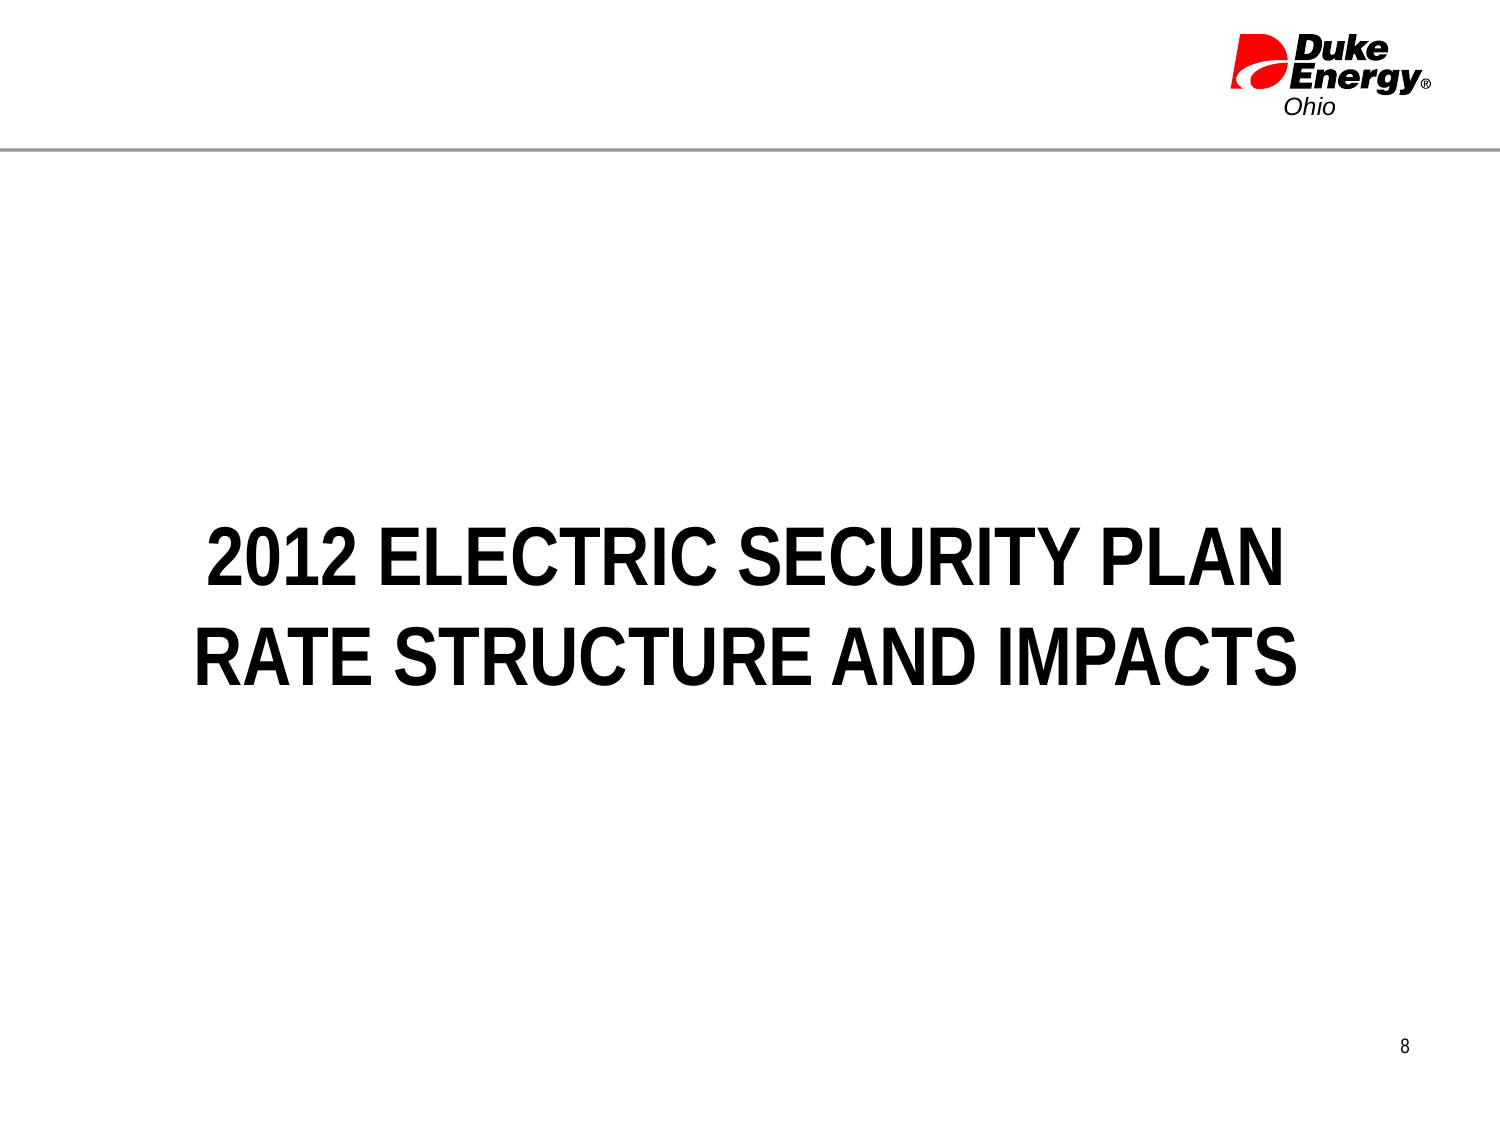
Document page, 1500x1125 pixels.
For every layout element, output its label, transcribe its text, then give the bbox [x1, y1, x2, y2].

title 2012 electric security plan Rate structure and impacts [108, 158, 1385, 1047]
slide_number 8 [1112, 1024, 1426, 1101]
